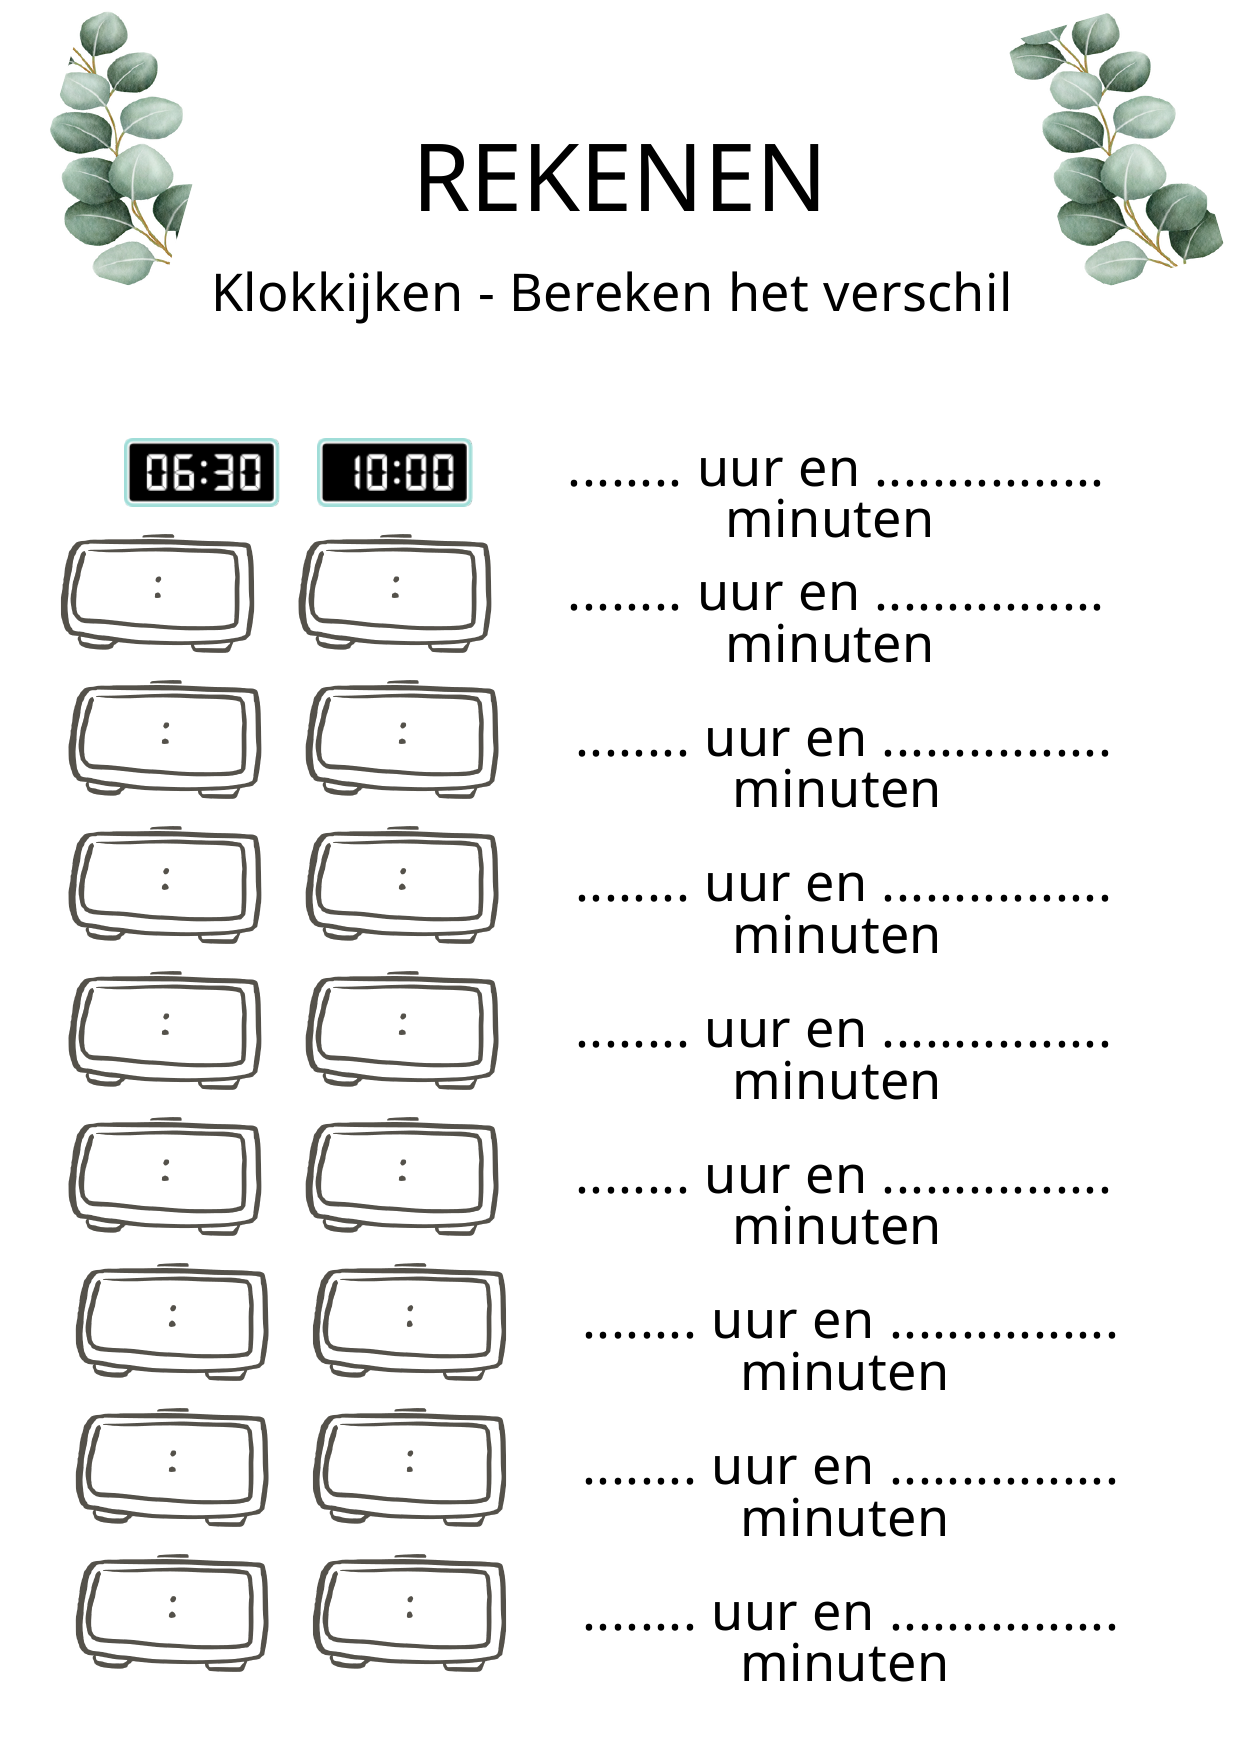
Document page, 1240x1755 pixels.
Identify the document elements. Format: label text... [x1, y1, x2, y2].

text_box [1006, 0, 1226, 285]
text_box [312, 1554, 507, 1673]
text_box [68, 1117, 262, 1236]
text_box [75, 1554, 269, 1673]
text_box [14, 0, 233, 284]
text_box ........ uur en ................ minuten [517, 1152, 1172, 1256]
text_box [312, 1408, 507, 1527]
text_box [298, 534, 492, 653]
text_box ........ uur en ................ minuten [510, 445, 1165, 549]
text_box ........ uur en ................ minuten [517, 715, 1172, 819]
text_box [68, 971, 262, 1090]
text_box [124, 438, 280, 507]
text_box Klokkijken - Bereken het verschil [124, 270, 1116, 322]
text_box [312, 1263, 507, 1381]
text_box REKENEN [180, 145, 1117, 231]
text_box ........ uur en ................ minuten [510, 569, 1165, 673]
text_box [75, 1263, 269, 1381]
text_box [60, 534, 255, 653]
text_box [68, 826, 262, 944]
text_box [317, 438, 473, 507]
text_box [305, 971, 499, 1090]
text_box ........ uur en ................ minuten [517, 1006, 1172, 1110]
text_box [305, 826, 499, 944]
text_box [305, 680, 499, 799]
text_box ........ uur en ................ minuten [524, 1297, 1180, 1401]
text_box [68, 680, 262, 799]
text_box [305, 1117, 499, 1236]
text_box ........ uur en ................ minuten [524, 1589, 1180, 1693]
text_box ........ uur en ................ minuten [517, 860, 1172, 964]
text_box [75, 1408, 269, 1527]
text_box ........ uur en ................ minuten [524, 1443, 1180, 1547]
